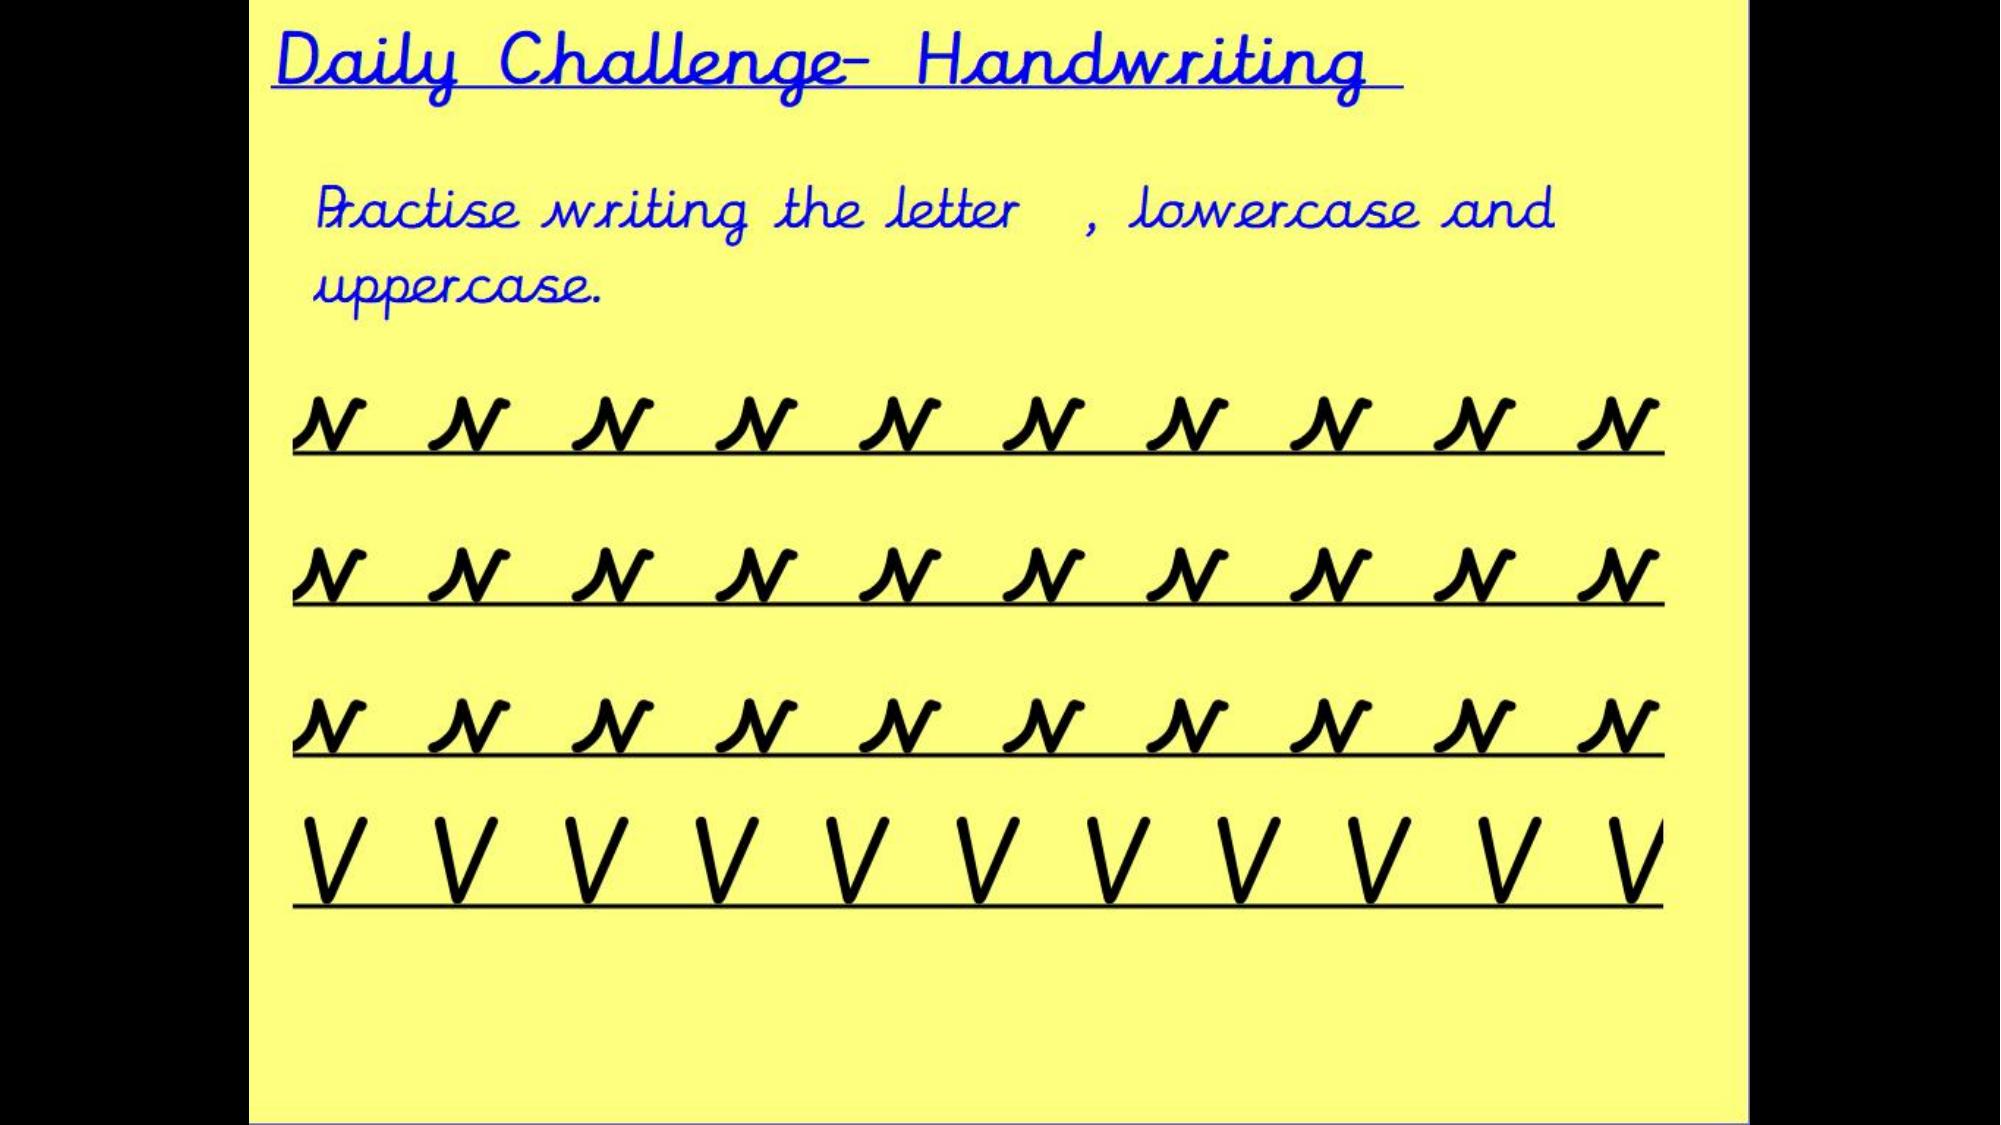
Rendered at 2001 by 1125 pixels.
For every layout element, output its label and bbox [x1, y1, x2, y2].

picture [249, 0, 1750, 1125]
